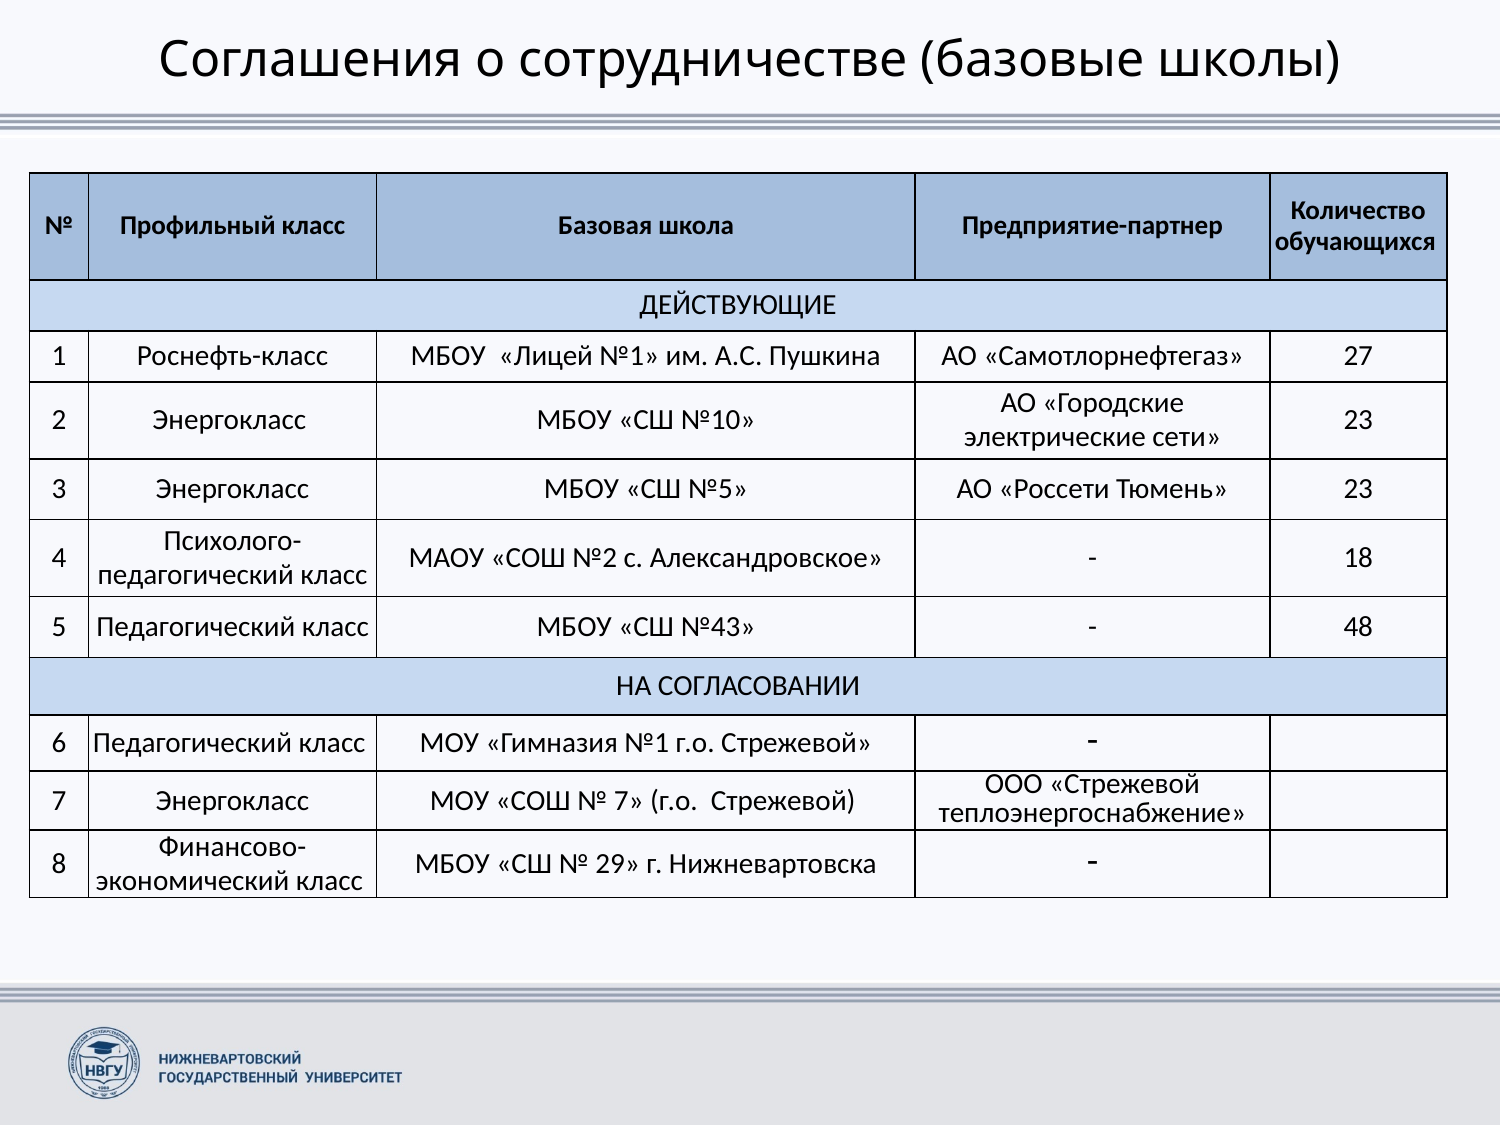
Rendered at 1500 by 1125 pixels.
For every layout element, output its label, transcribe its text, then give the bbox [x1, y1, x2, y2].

table_cell [1271, 716, 1446, 770]
table_cell МБОУ «СШ № 29» г. Нижневартовска [377, 831, 914, 897]
table_cell 1 [30, 332, 88, 381]
table_cell Педагогический класс [89, 597, 376, 657]
table_cell 4 [30, 520, 88, 596]
table_cell Психолого-педагогический класс [89, 520, 376, 596]
table_cell 27 [1271, 332, 1446, 381]
table_cell НА СОГЛАСОВАНИИ [30, 658, 1446, 714]
table_cell - [916, 831, 1269, 897]
table_cell - [916, 716, 1269, 770]
table_cell [1271, 831, 1446, 897]
table_cell Энергокласс [89, 772, 376, 829]
table_cell 2 [30, 383, 88, 458]
table_cell АО «Россети Тюмень» [916, 460, 1269, 519]
table_header № [30, 174, 88, 279]
table_cell ДЕЙСТВУЮЩИЕ [30, 281, 1446, 330]
table_cell Педагогический класс [89, 716, 376, 770]
table_cell АО «Городские электрические сети» [916, 383, 1269, 458]
table_header Количество обучающихся [1271, 174, 1446, 279]
picture [0, 0, 1500, 1125]
table_cell Финансово-экономический класс [89, 831, 376, 897]
table_cell 23 [1271, 383, 1446, 458]
title Соглашения о сотрудничестве (базовые школы) [17, 0, 1483, 114]
table_header Профильный класс [89, 174, 376, 279]
table_cell 7 [30, 772, 88, 829]
table_cell МБОУ «СШ №10» [377, 383, 914, 458]
table_cell 23 [1271, 460, 1446, 519]
table_cell [1271, 772, 1446, 829]
table_cell МБОУ «СШ №5» [377, 460, 914, 519]
table_header Предприятие-партнер [916, 174, 1269, 279]
table_cell - [916, 520, 1269, 596]
table_cell 6 [30, 716, 88, 770]
table_cell МБОУ «СШ №43» [377, 597, 914, 657]
table_cell ООО «Стрежевой теплоэнергоснабжение» [916, 772, 1269, 829]
table_cell Роснефть-класс [89, 332, 376, 381]
table_cell Энергокласс [89, 460, 376, 519]
table_header Базовая школа [377, 174, 914, 279]
table_cell 8 [30, 831, 88, 897]
table_cell МАОУ «СОШ №2 с. Александровское» [377, 520, 914, 596]
table_cell АО «Самотлорнефтегаз» [916, 332, 1269, 381]
table_cell 5 [30, 597, 88, 657]
table_cell 48 [1271, 597, 1446, 657]
table_cell 3 [30, 460, 88, 519]
table_cell МОУ «СОШ № 7» (г.о. Стрежевой) [377, 772, 914, 829]
table_cell 18 [1271, 520, 1446, 596]
table_cell МБОУ «Лицей №1» им. А.С. Пушкина [377, 332, 914, 381]
table_cell Энергокласс [89, 383, 376, 458]
table_cell - [916, 597, 1269, 657]
table_cell МОУ «Гимназия №1 г.о. Стрежевой» [377, 716, 914, 770]
